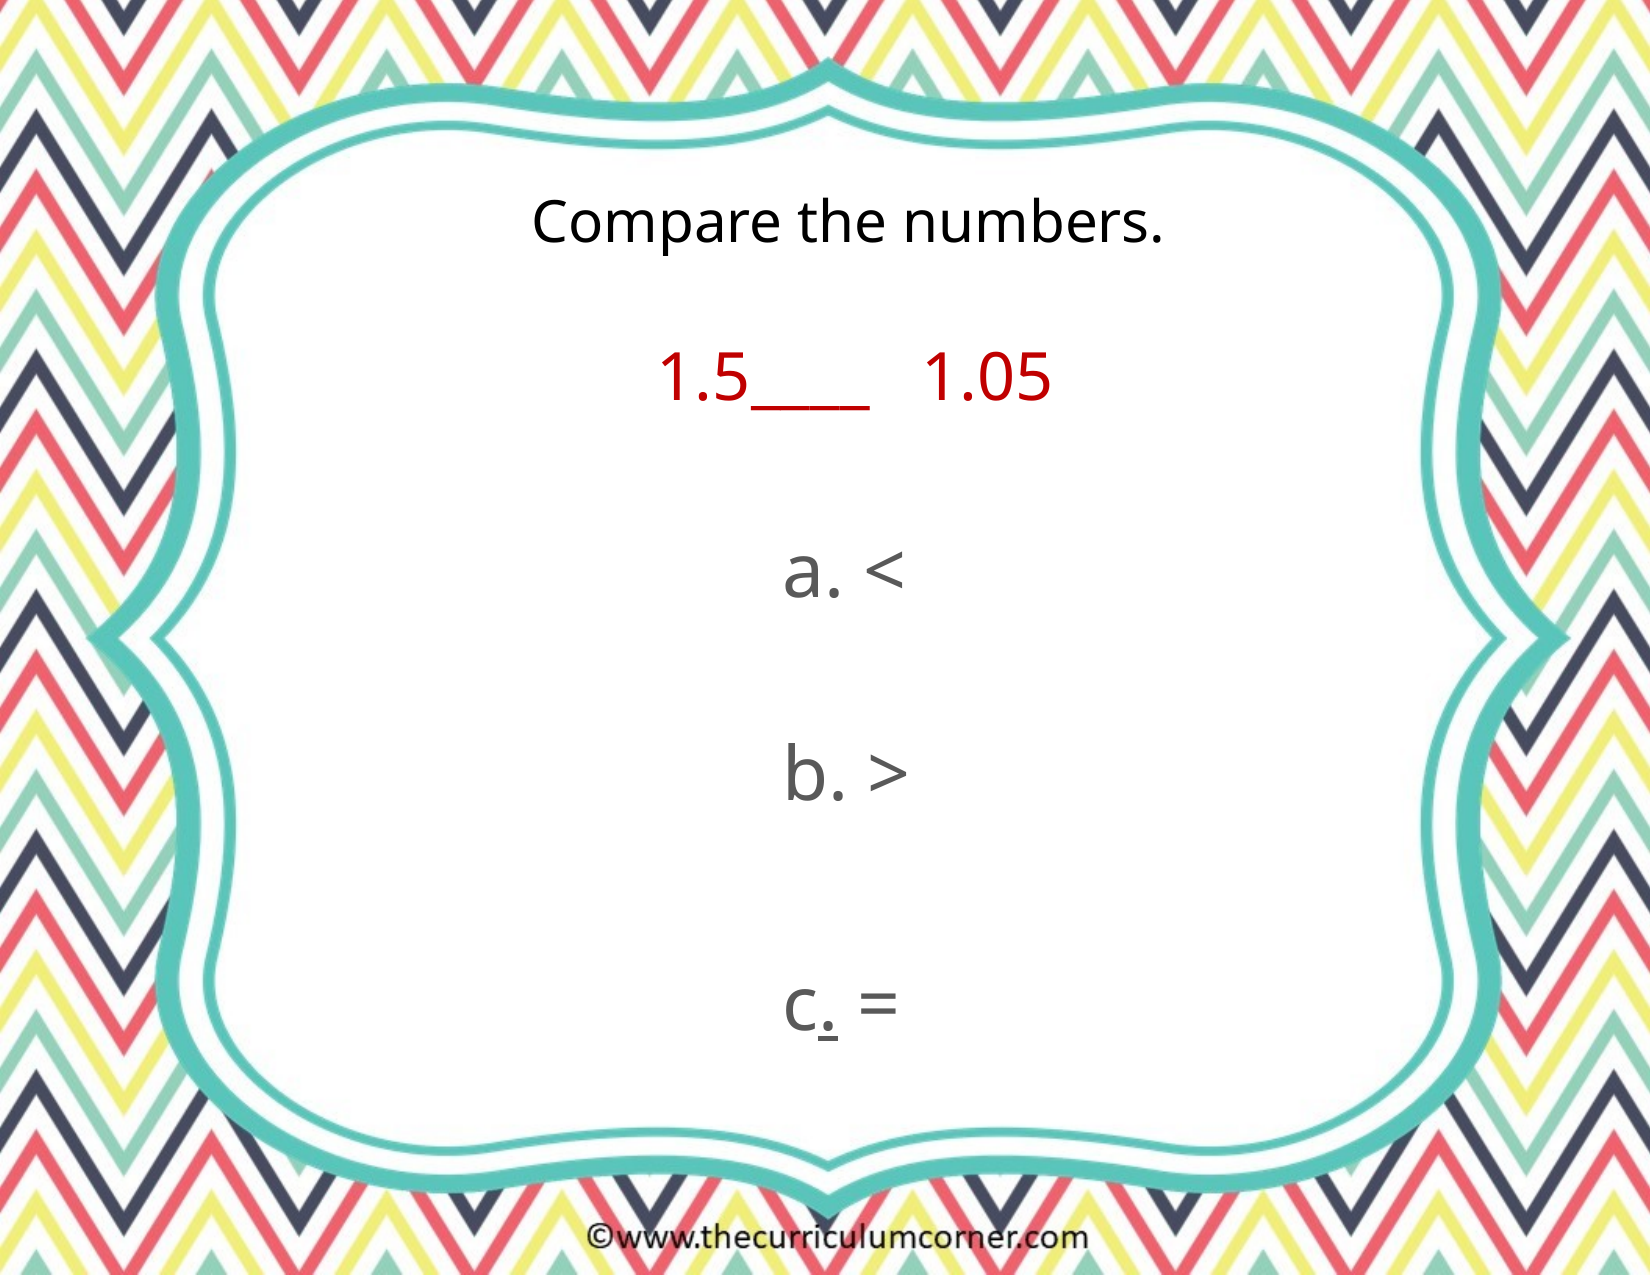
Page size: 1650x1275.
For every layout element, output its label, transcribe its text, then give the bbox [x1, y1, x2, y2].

picture [0, 0, 1650, 1275]
text_box b. > [767, 718, 1650, 823]
text_box 1.5____ 1.05 [641, 326, 1070, 422]
text_box a. < [767, 515, 1063, 621]
text_box Compare the numbers. [517, 177, 1181, 262]
text_box c. = [767, 948, 1463, 1066]
